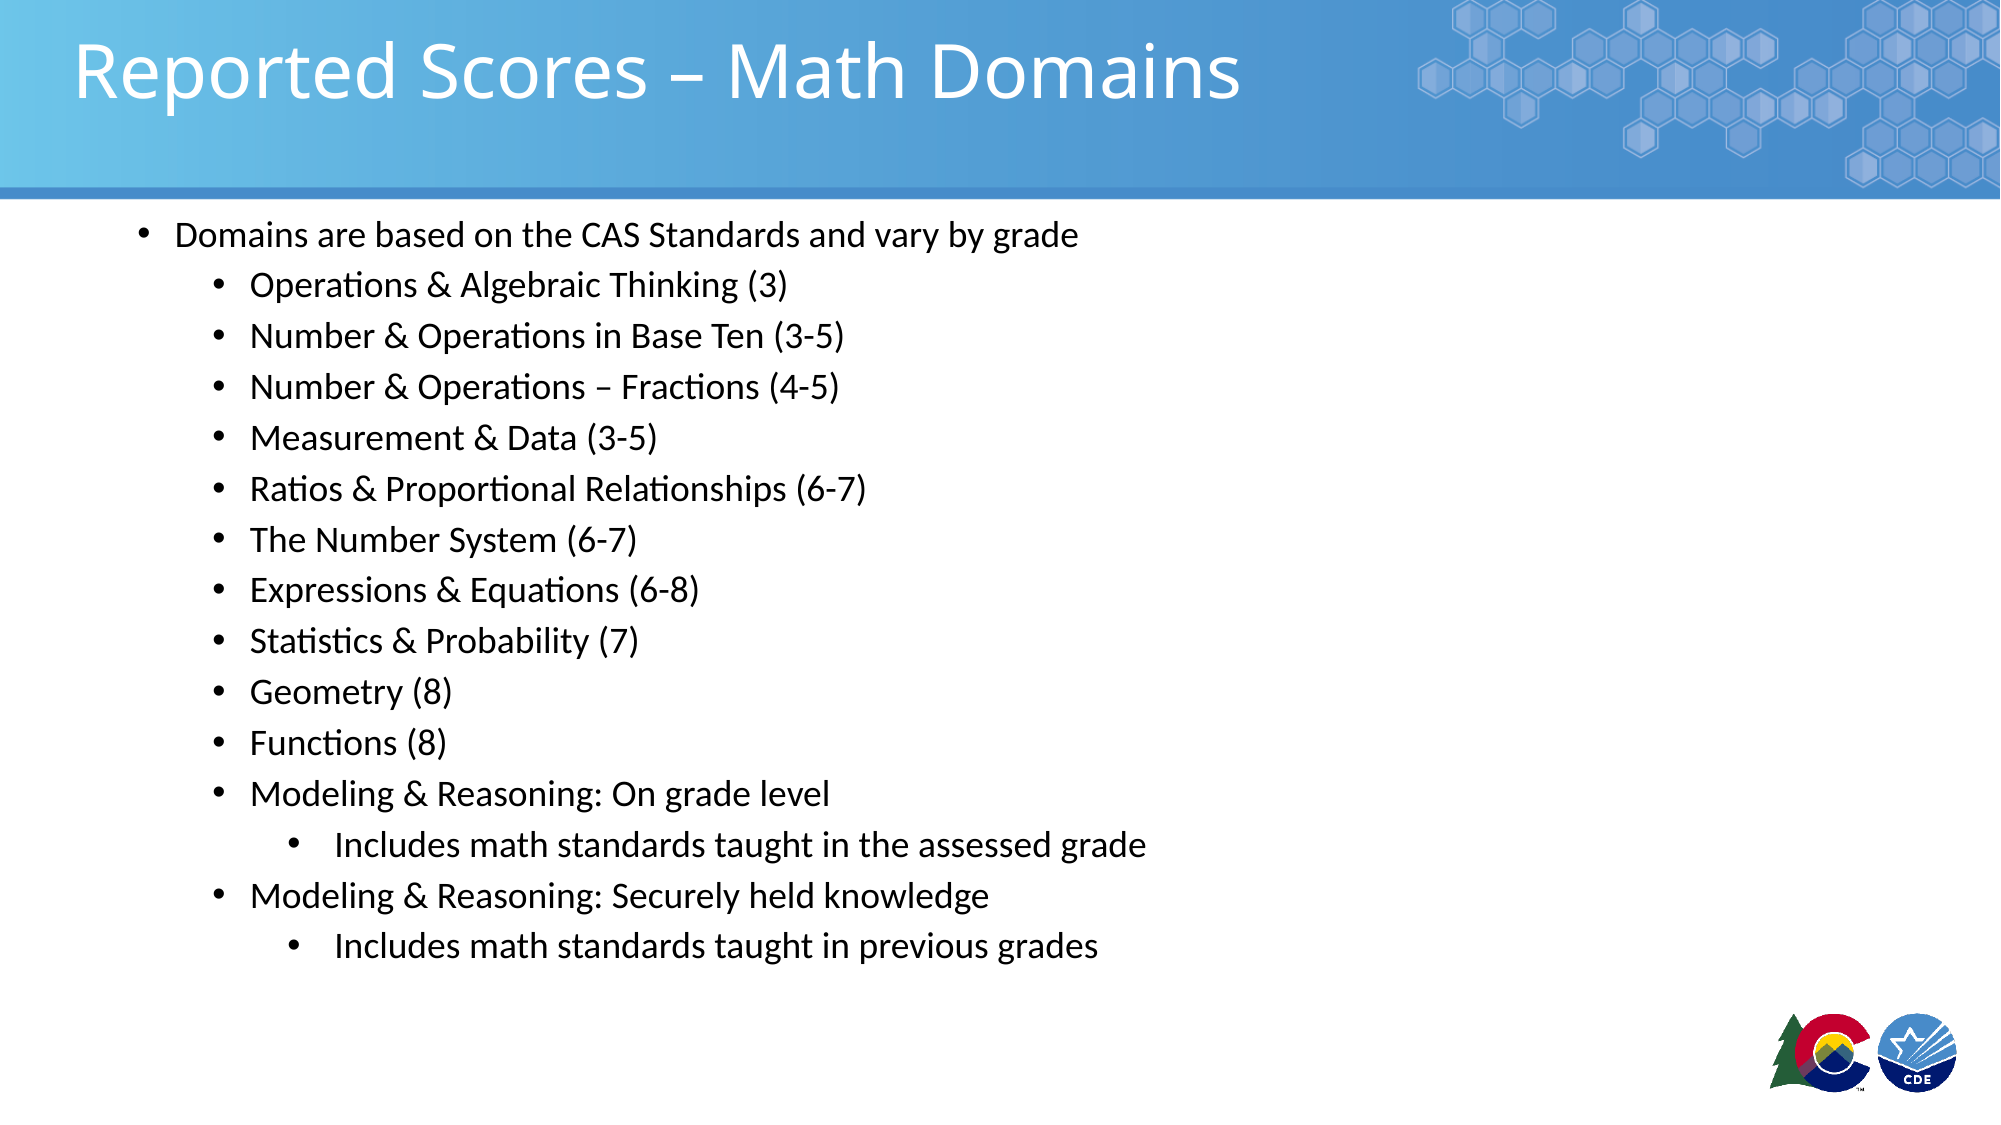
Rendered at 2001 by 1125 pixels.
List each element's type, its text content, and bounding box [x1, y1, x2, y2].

picture [0, 0, 2000, 200]
title Reported Scores – Math Domains [72, 33, 1396, 182]
picture [1768, 1012, 1957, 1093]
list Domains are based on the CAS Standards and vary by grade Operations & Algebraic Thinking (3) Number & Operations in Base Ten (3-5) Number & Operations – Fractions (4-5) Measurement & Data (3-5) Ratios & Proportional Relationships (6-7) The Number System (6-7) Expressions & Equations (6-8) Statistics & Probability (7) Geometry (8) Functions (8) Modeling & Reasoning: On grade level Includes math standards taught in the assessed grade Modeling & Reasoning: Securely held knowledge Includes math standards taught in previous grades [137, 214, 1863, 929]
